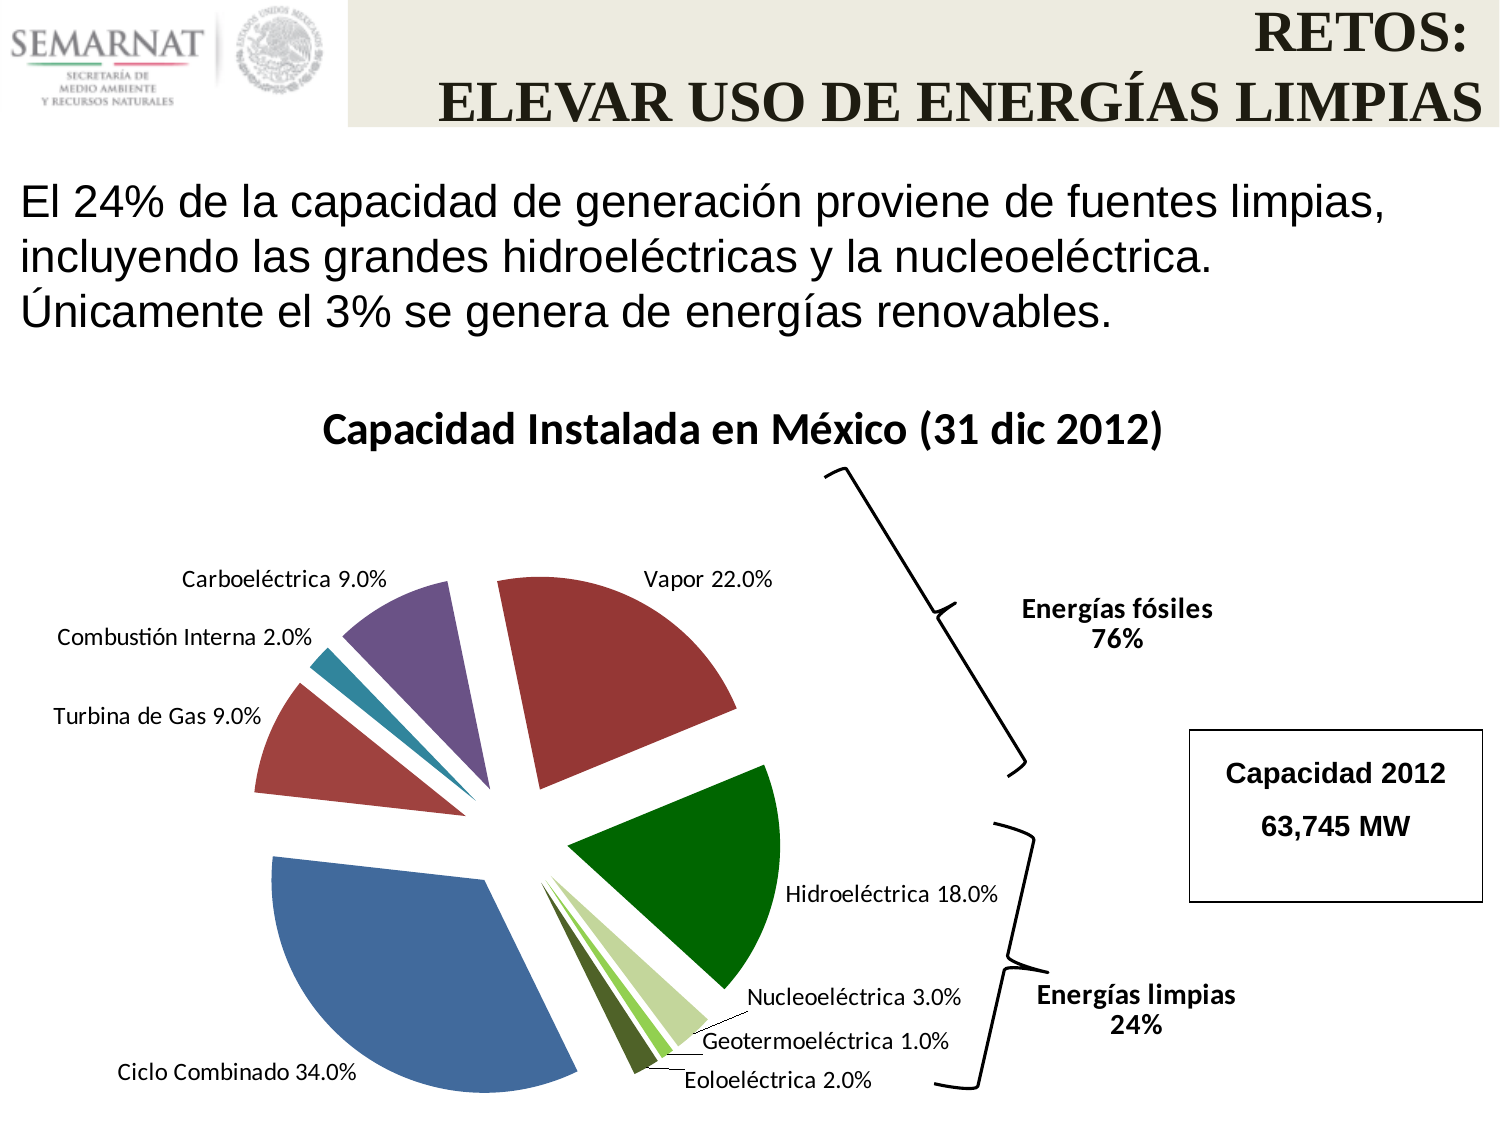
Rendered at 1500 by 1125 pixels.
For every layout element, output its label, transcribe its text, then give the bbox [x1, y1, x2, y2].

picture [0, 0, 337, 112]
text_box Retos: Elevar uso de Energías Limpias [347, 0, 1500, 128]
chart [0, 373, 1500, 1103]
text_box El 24% de la capacidad de generación proviene de fuentes limpias, incluyendo las grandes hidroeléctricas y la nucleoeléctrica. Únicamente el 3% se genera de energías renovables. [5, 164, 1489, 345]
